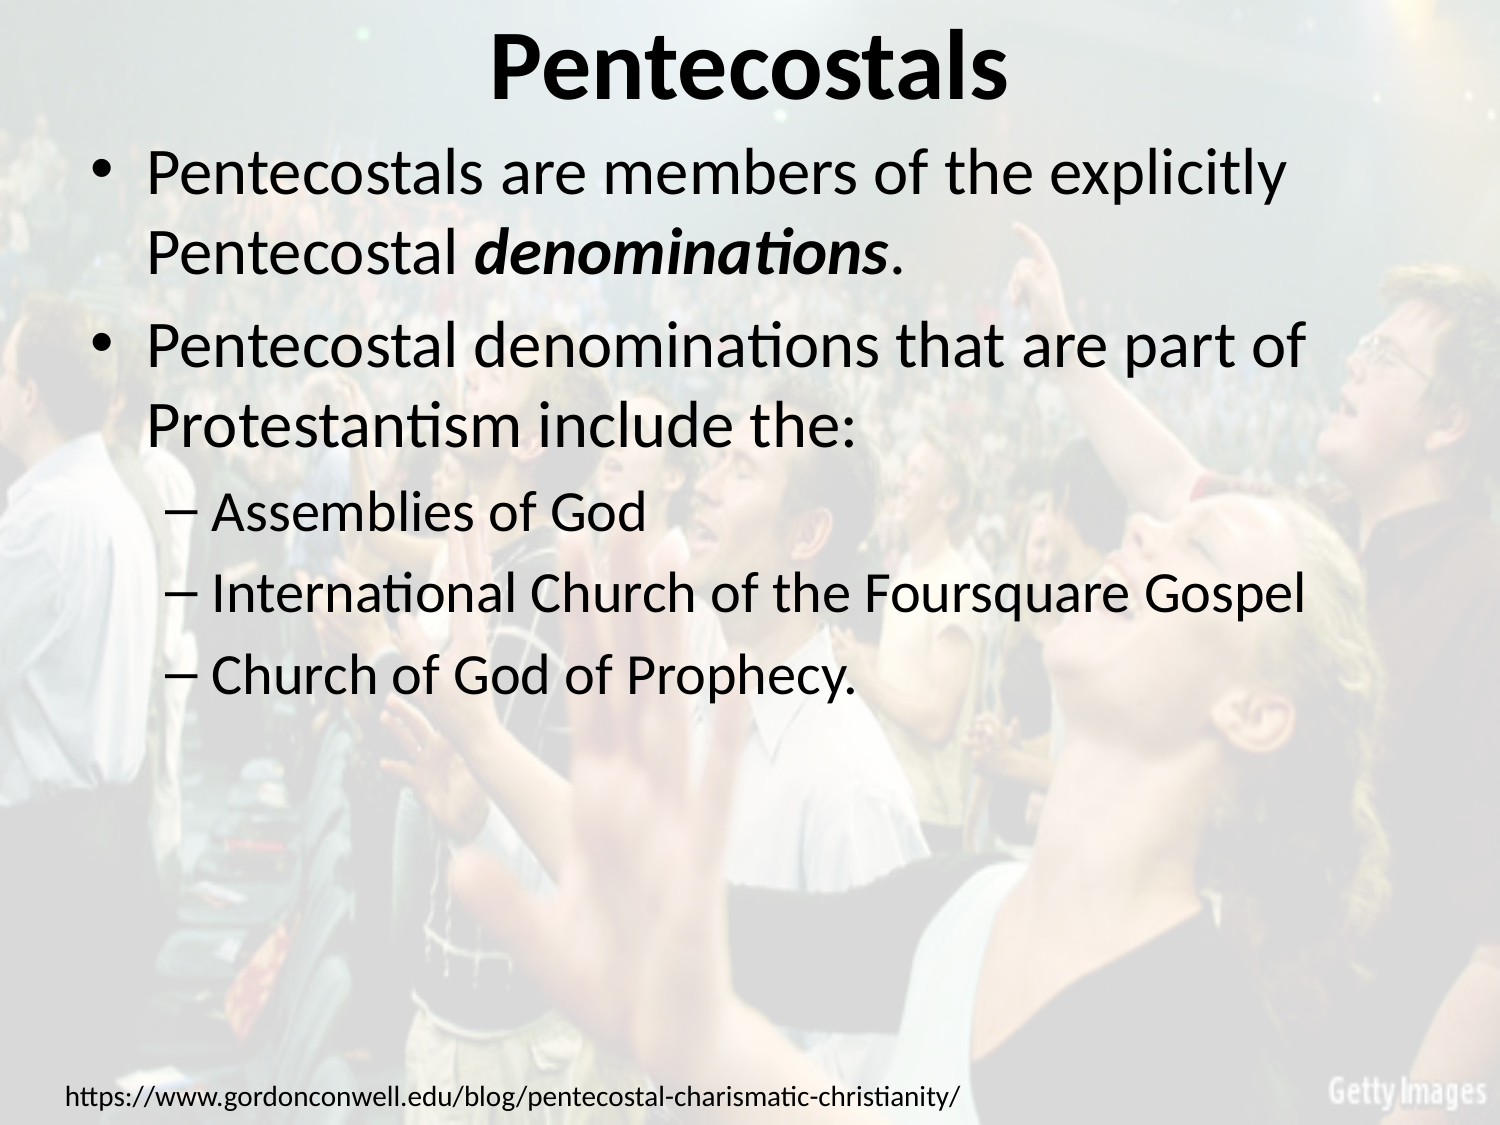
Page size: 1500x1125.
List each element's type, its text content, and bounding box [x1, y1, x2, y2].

title Pentecostals [0, 0, 1500, 121]
text_box https://www.gordonconwell.edu/blog/pentecostal-charismatic-christianity/ [49, 1069, 1478, 1120]
list Pentecostals are members of the explicitly Pentecostal denominations. Pentecostal denominations that are part of Protestantism include the: Assemblies of God International Church of the Foursquare Gospel Church of God of Prophecy. [75, 120, 1425, 1050]
